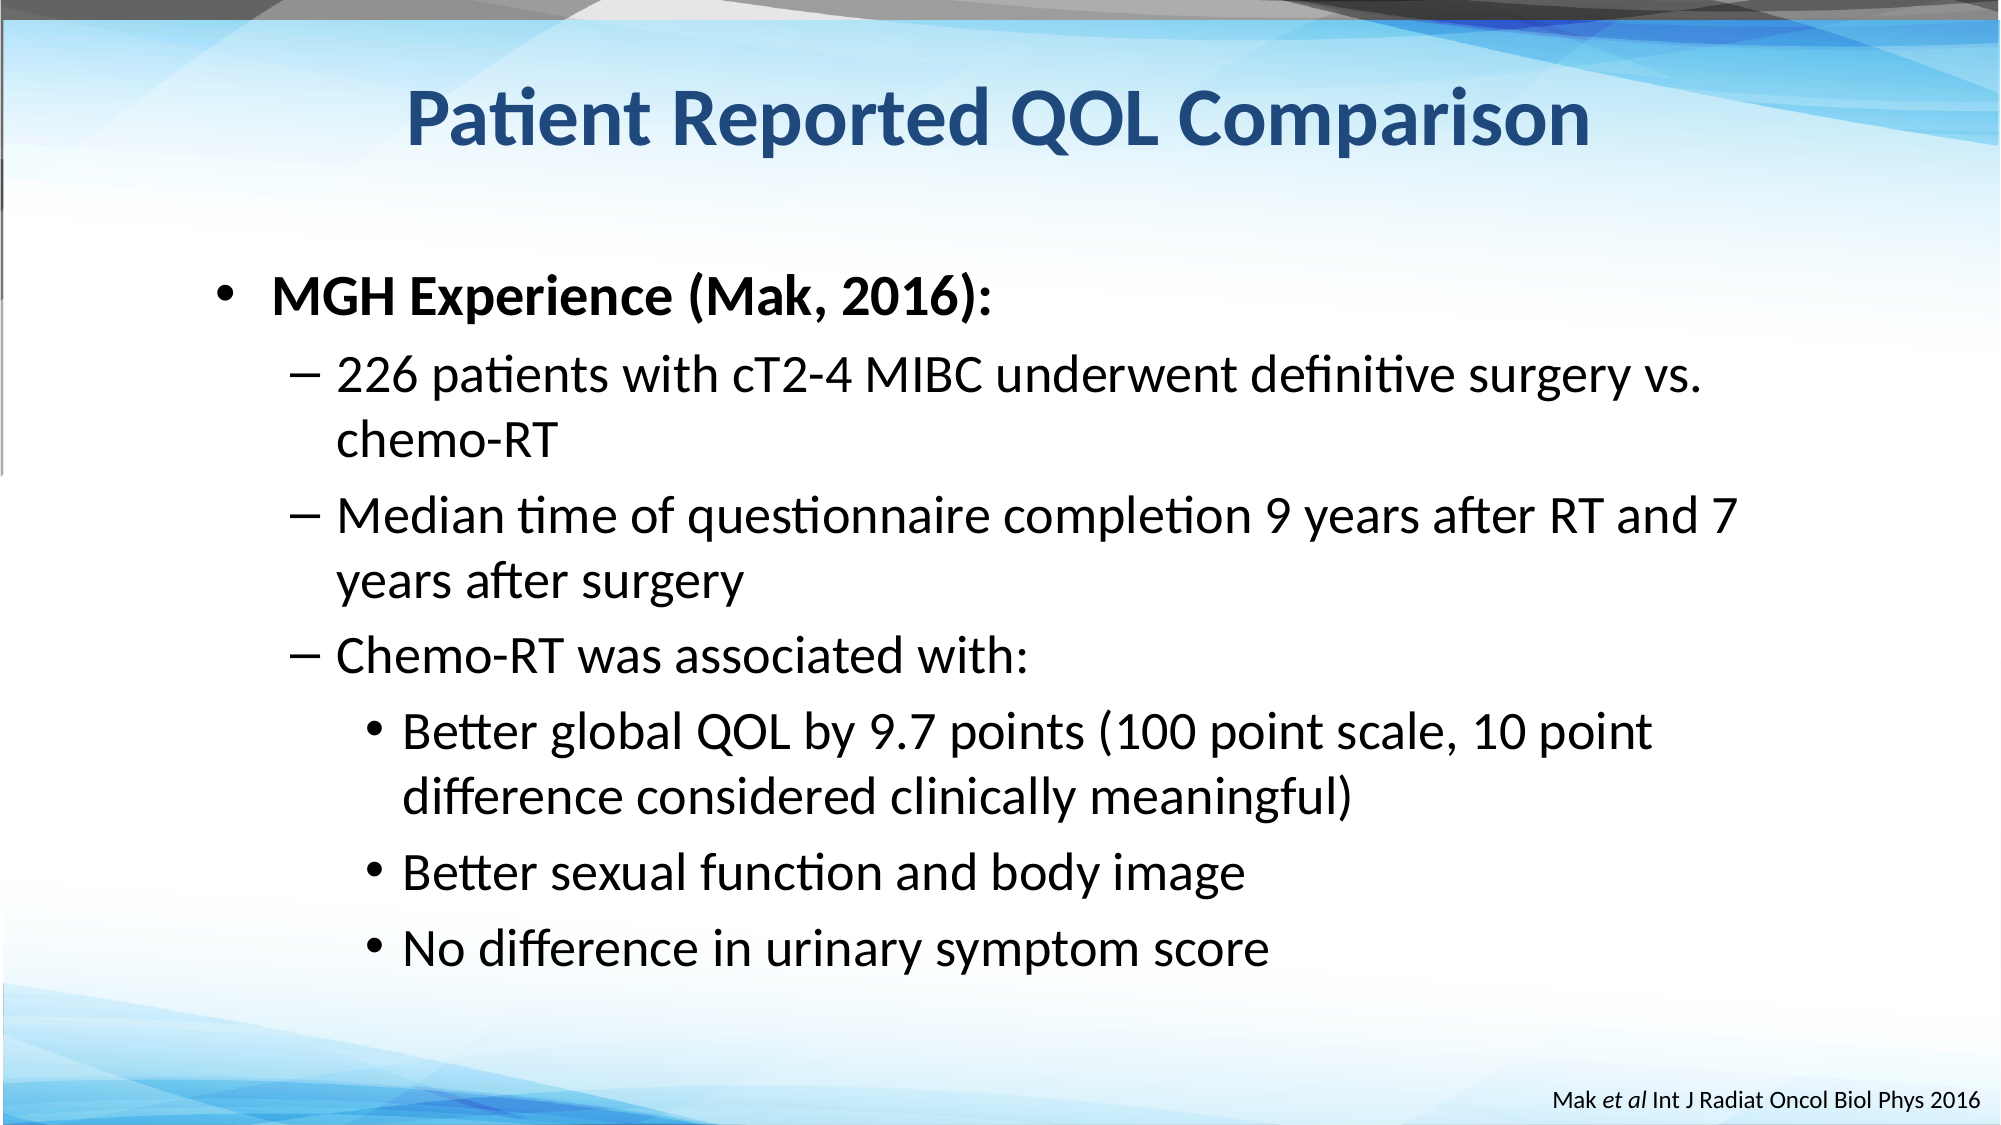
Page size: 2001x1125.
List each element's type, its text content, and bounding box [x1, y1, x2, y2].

picture [0, 0, 2001, 1125]
text_box Patient Reported QOL Comparison [249, 0, 1750, 225]
list MGH Experience (Mak, 2016): 226 patients with cT2-4 MIBC underwent definitive surgery vs. chemo-RT Median time of questionnaire completion 9 years after RT and 7 years after surgery Chemo-RT was associated with: Better global QOL by 9.7 points (100 point scale, 10 point difference considered clinically meaningful) Better sexual function and body image No difference in urinary symptom score [200, 249, 1800, 1100]
text_box Mak et al Int J Radiat Oncol Biol Phys 2016 [1537, 1075, 2000, 1121]
